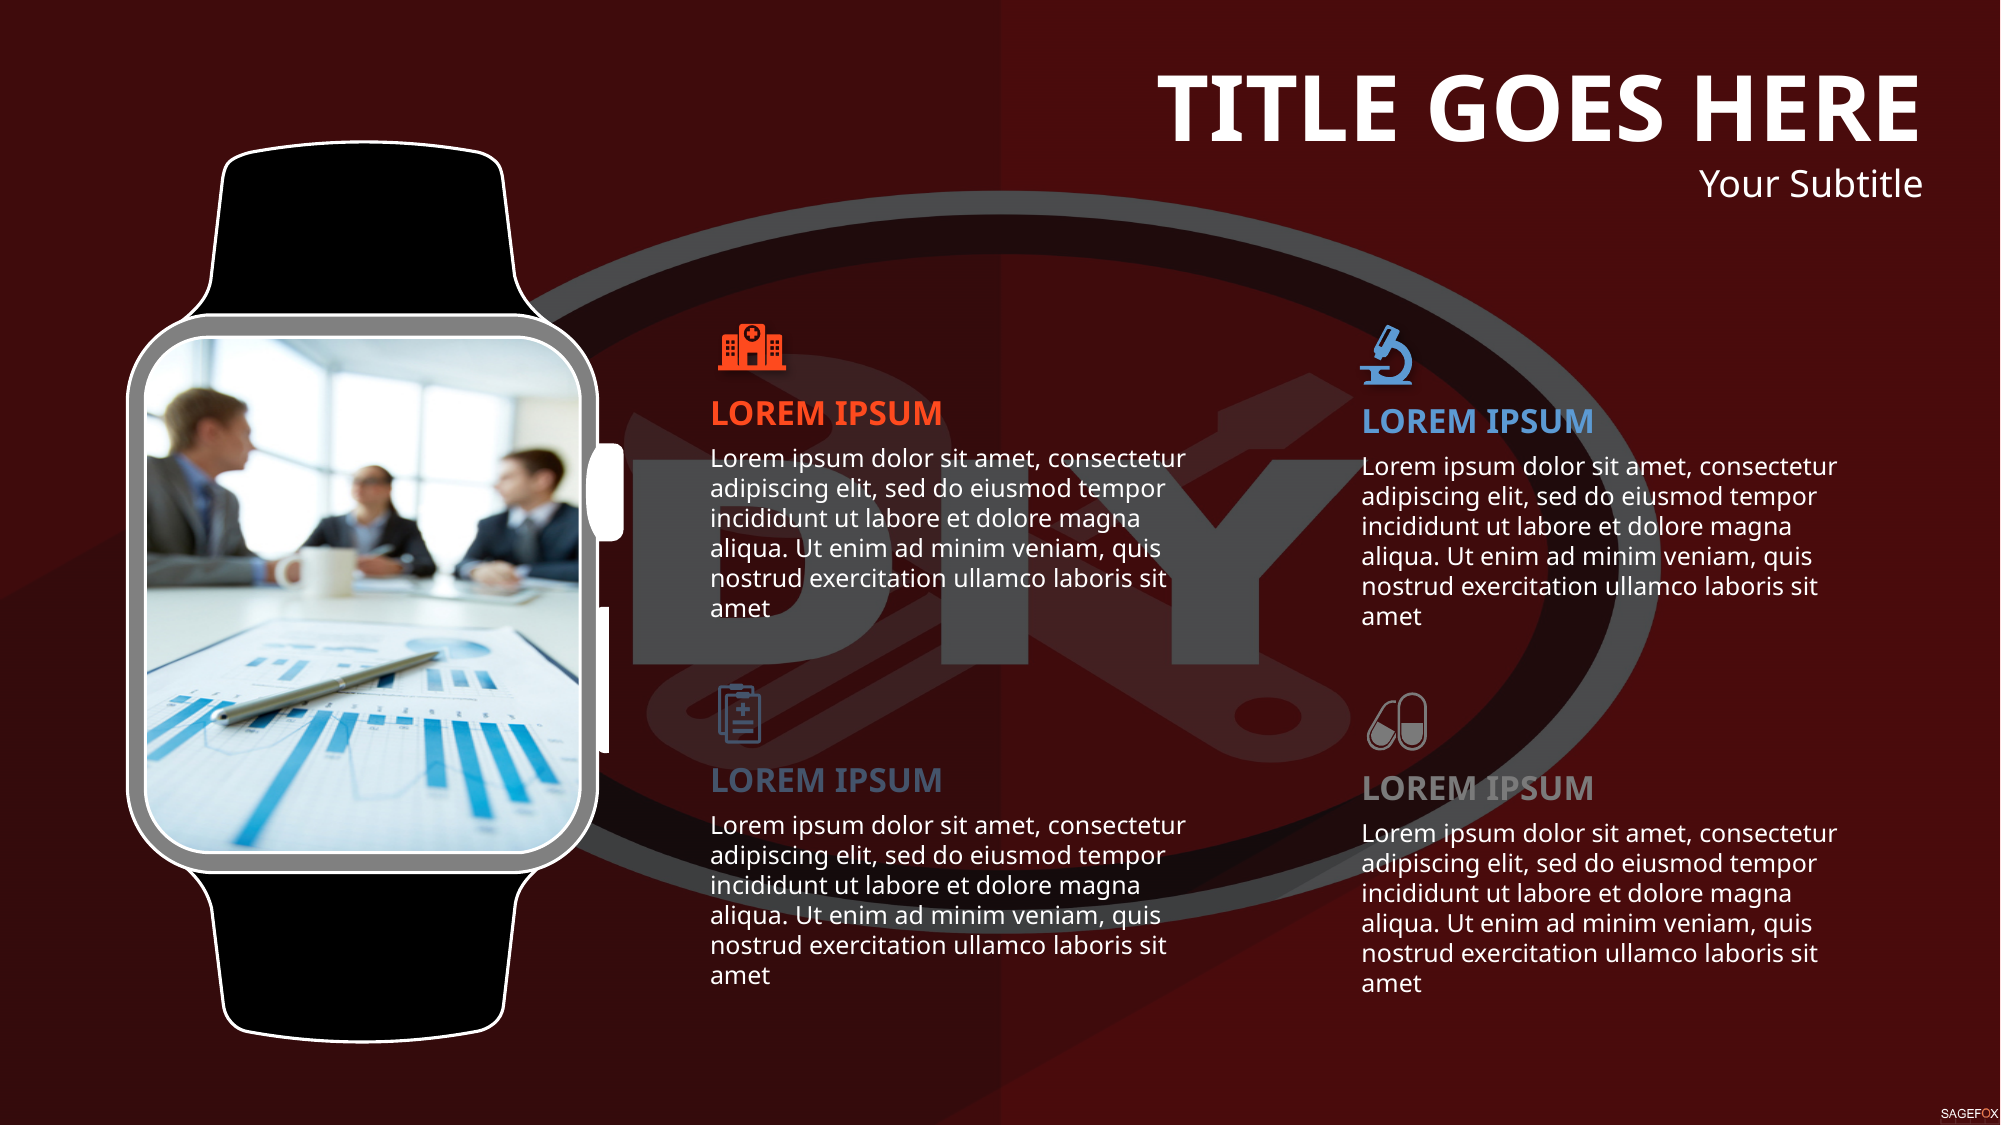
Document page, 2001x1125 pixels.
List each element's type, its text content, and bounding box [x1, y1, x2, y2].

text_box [127, 141, 623, 1042]
text_box TITLE GOES HERE Your Subtitle [1035, 42, 1939, 212]
text_box LOREM IPSUM Lorem ipsum dolor sit amet, consectetur adipiscing elit, sed do eiusmod tempor incididunt ut labore et dolore magna aliqua. Ut enim ad minim veniam, quis nostrud exercitation ullamco laboris sit amet [1346, 759, 1871, 1005]
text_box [1364, 692, 1427, 753]
text_box LOREM IPSUM Lorem ipsum dolor sit amet, consectetur adipiscing elit, sed do eiusmod tempor incididunt ut labore et dolore magna aliqua. Ut enim ad minim veniam, quis nostrud exercitation ullamco laboris sit amet [695, 384, 1220, 630]
text_box LOREM IPSUM Lorem ipsum dolor sit amet, consectetur adipiscing elit, sed do eiusmod tempor incididunt ut labore et dolore magna aliqua. Ut enim ad minim veniam, quis nostrud exercitation ullamco laboris sit amet [1346, 392, 1871, 638]
text_box [1359, 324, 1413, 385]
text_box [718, 323, 787, 371]
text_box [718, 683, 762, 744]
text_box LOREM IPSUM Lorem ipsum dolor sit amet, consectetur adipiscing elit, sed do eiusmod tempor incididunt ut labore et dolore magna aliqua. Ut enim ad minim veniam, quis nostrud exercitation ullamco laboris sit amet [695, 751, 1220, 997]
picture [1940, 0, 2001, 1125]
